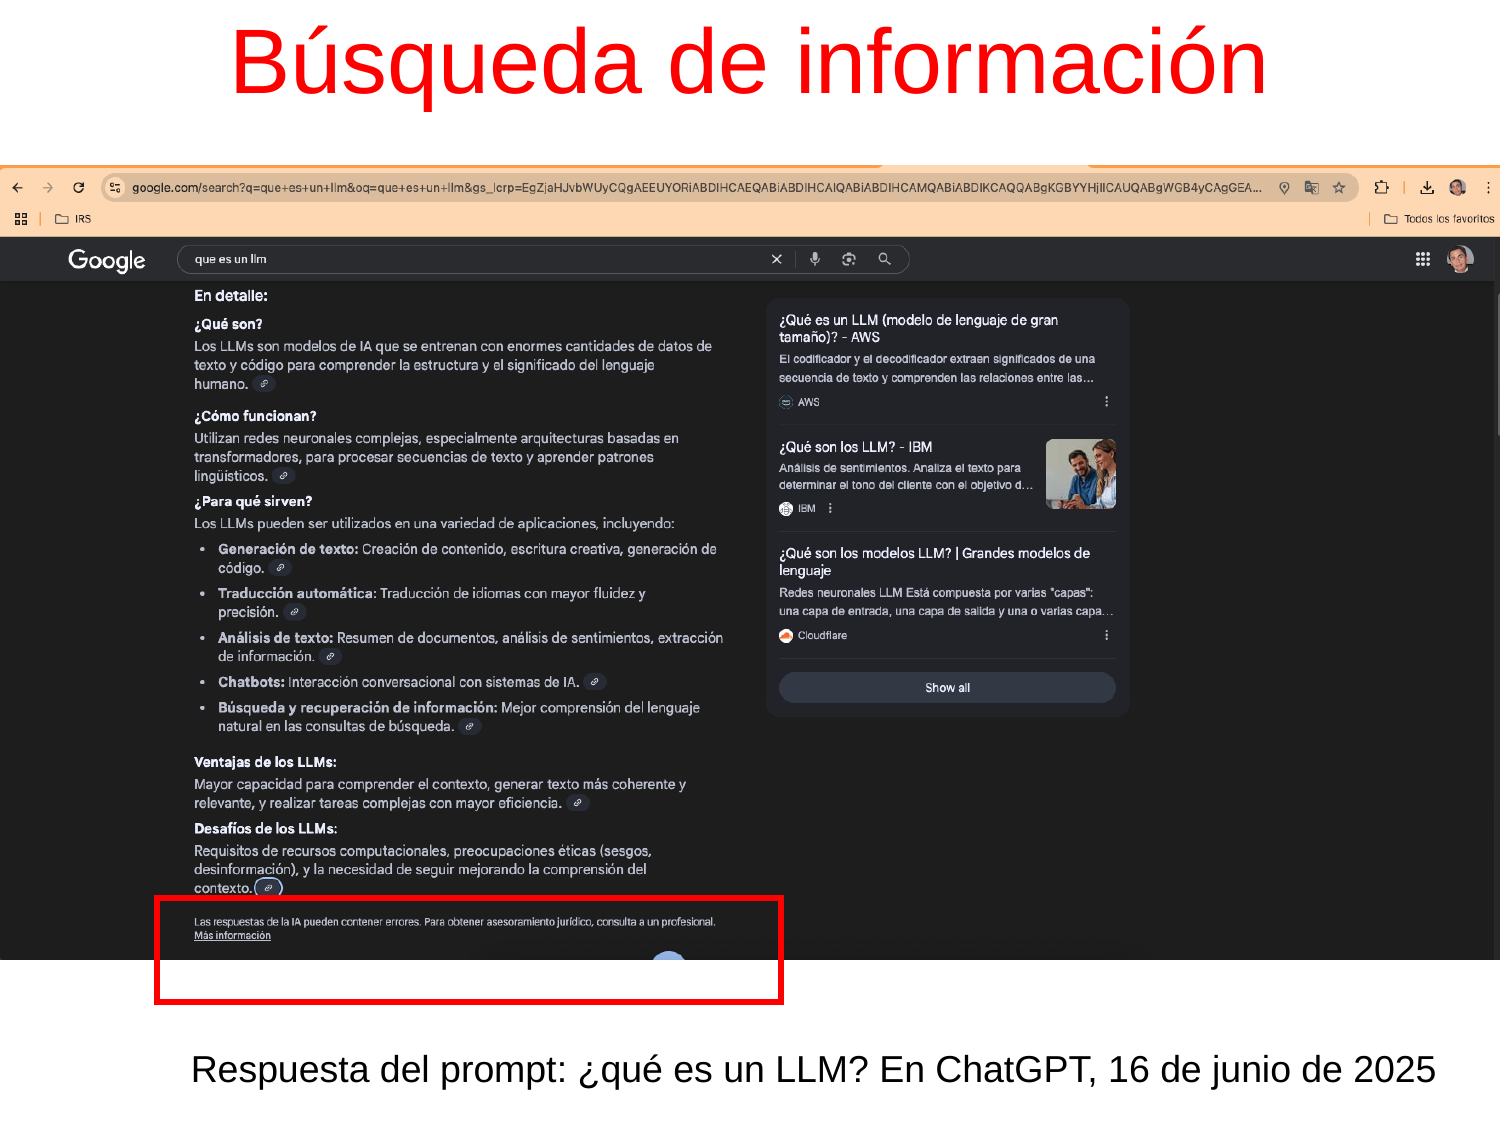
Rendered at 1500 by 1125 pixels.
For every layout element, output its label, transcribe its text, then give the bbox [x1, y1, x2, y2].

text_box Respuesta del prompt: ¿qué es un LLM? En ChatGPT, 16 de junio de 2025 [176, 1037, 1453, 1098]
text_box [155, 969, 783, 1004]
title Búsqueda de información [0, 0, 1500, 129]
picture [0, 165, 1500, 960]
